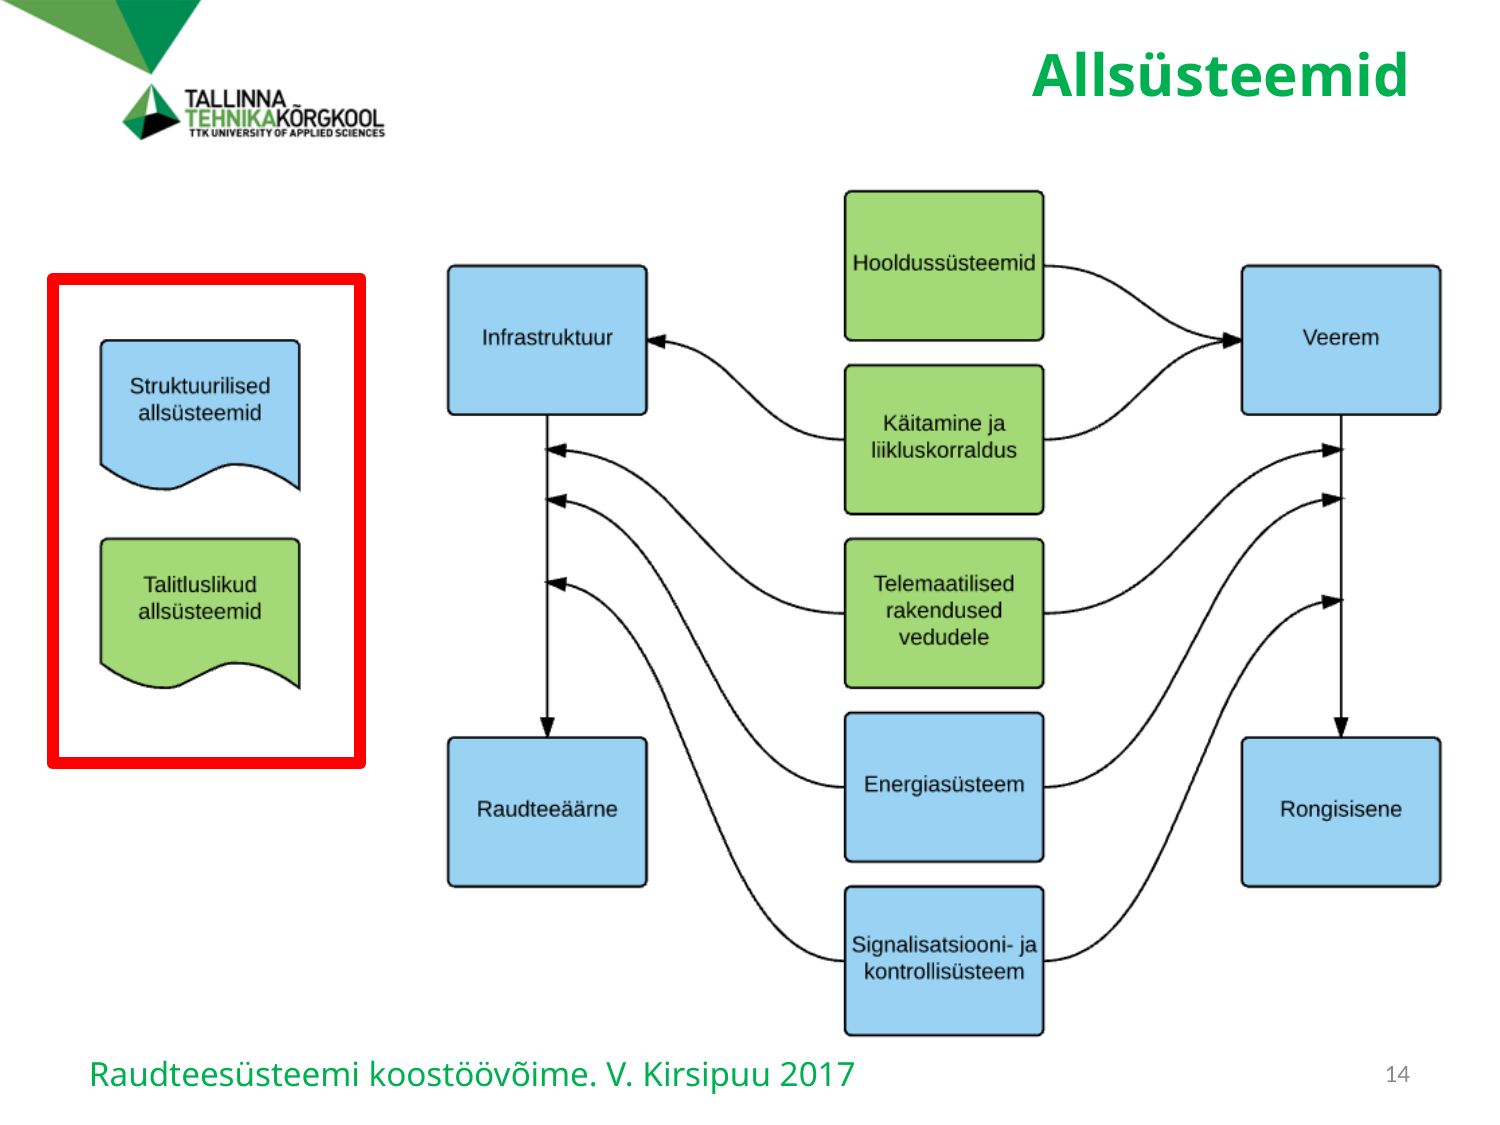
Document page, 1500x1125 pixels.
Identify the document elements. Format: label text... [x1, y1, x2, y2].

footer Raudteesüsteemi koostöövõime. V. Kirsipuu 2017 [74, 1051, 1058, 1103]
slide_number 14 [1364, 1051, 1425, 1103]
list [31, 148, 1499, 1043]
picture [0, 0, 1500, 1125]
title Allsüsteemid [466, 21, 1425, 126]
